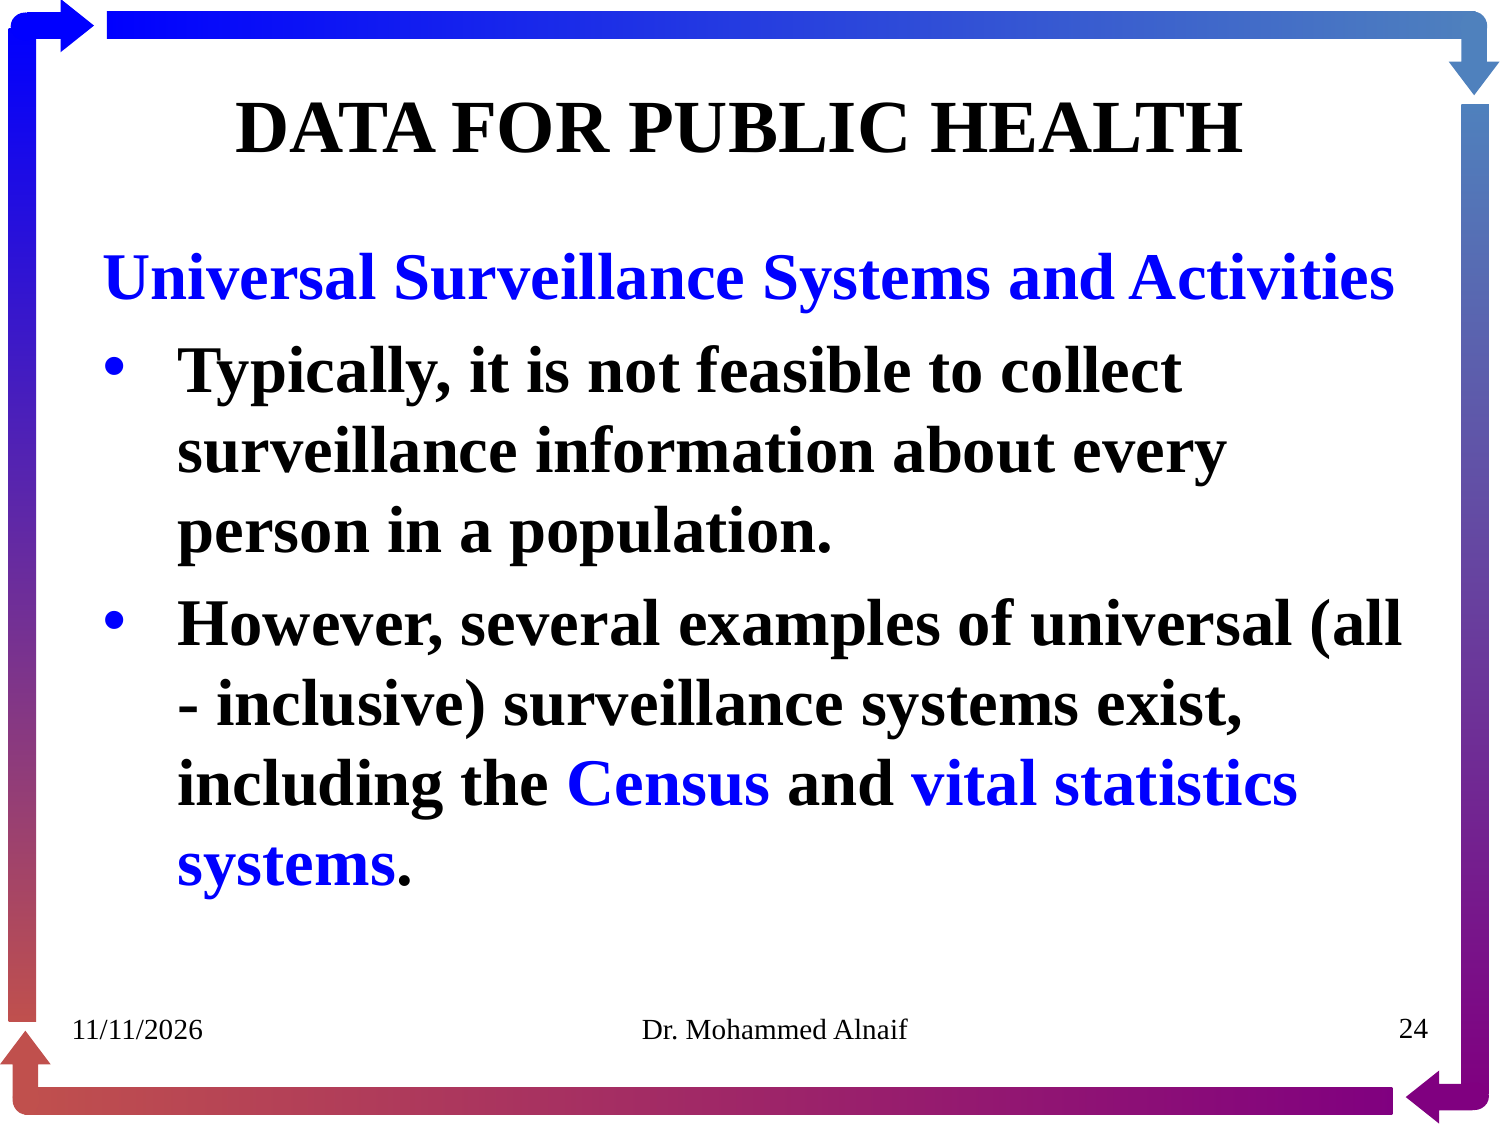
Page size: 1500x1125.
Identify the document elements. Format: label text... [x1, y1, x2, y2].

footer Dr. Mohammed Alnaif [474, 990, 1075, 1066]
subtitle Universal Surveillance Systems and Activities Typically, it is not feasible to collect surveillance information about every person in a population. However, several examples of universal (all - inclusive) surveillance systems exist, including the Census and vital statistics systems. [87, 224, 1438, 950]
slide_number 24 [1087, 990, 1444, 1063]
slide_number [56, 990, 463, 1066]
title DATA FOR PUBLIC HEALTH [174, 62, 1276, 184]
